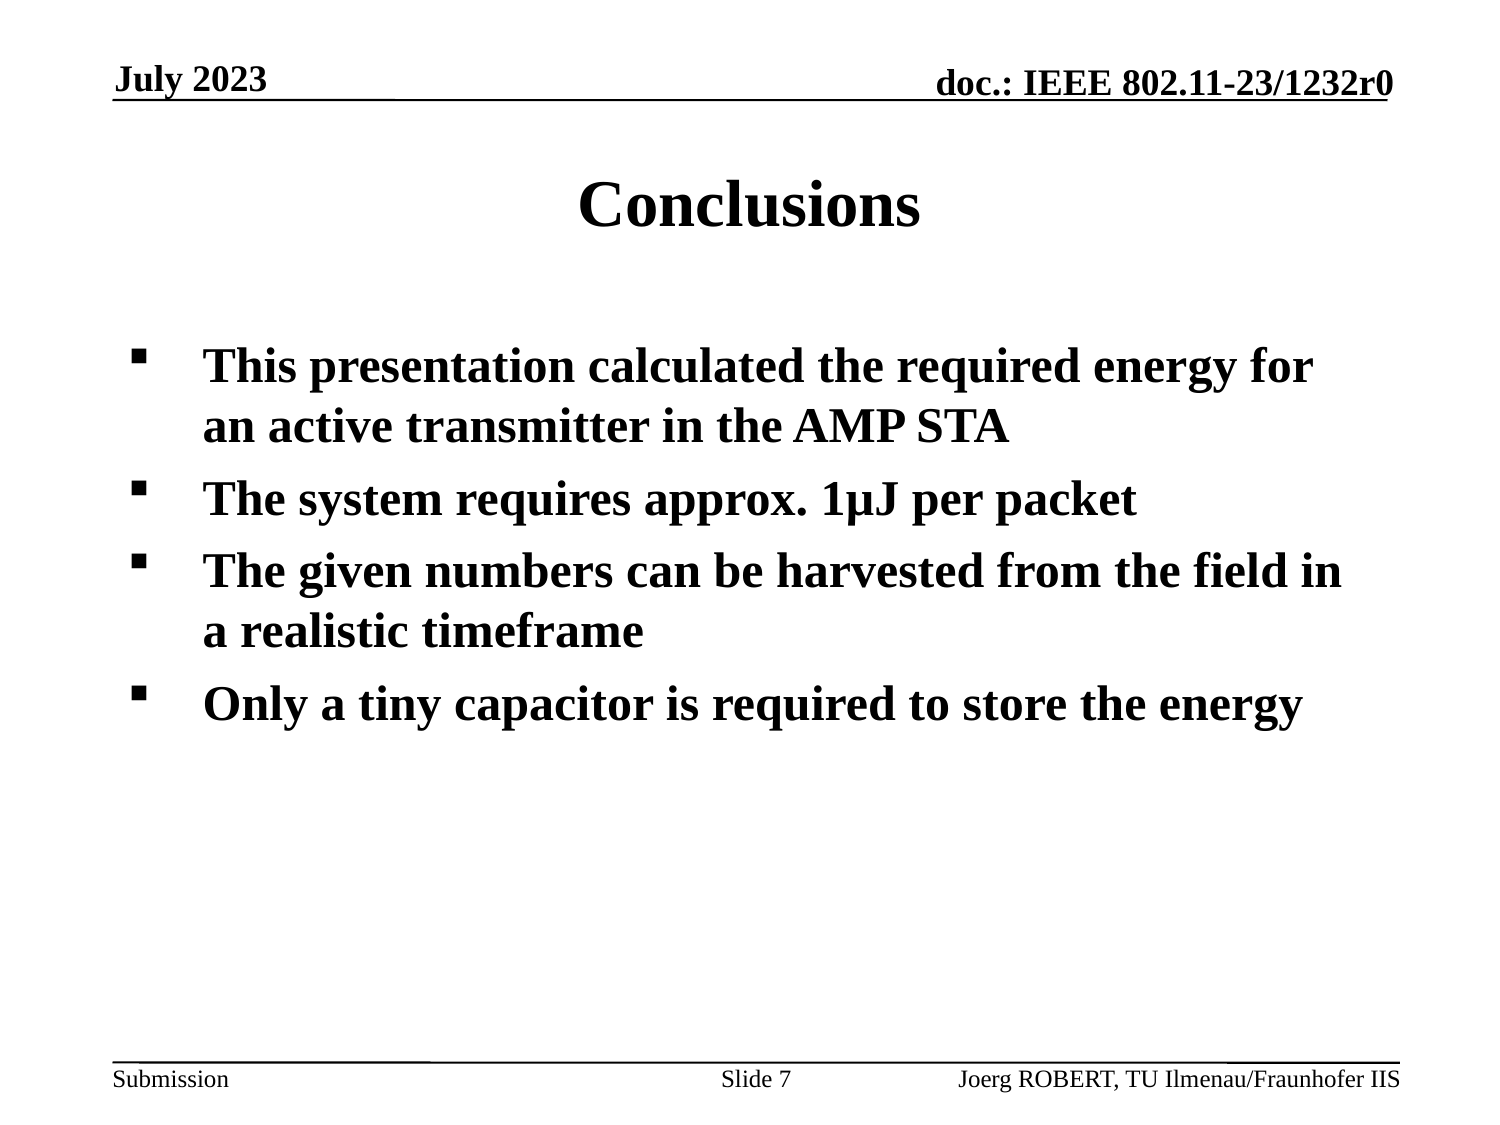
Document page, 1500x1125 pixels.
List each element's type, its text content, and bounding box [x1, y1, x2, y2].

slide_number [114, 54, 423, 100]
list This presentation calculated the required energy for an active transmitter in the AMP STA The system requires approx. 1µJ per packet The given numbers can be harvested from the field in a realistic timeframe Only a tiny capacitor is required to store the energy [112, 324, 1388, 1000]
slide_number Slide 7 [712, 1061, 800, 1123]
title Conclusions [112, 112, 1388, 288]
footer Joerg ROBERT, TU Ilmenau/Fraunhofer IIS [878, 1061, 1402, 1093]
